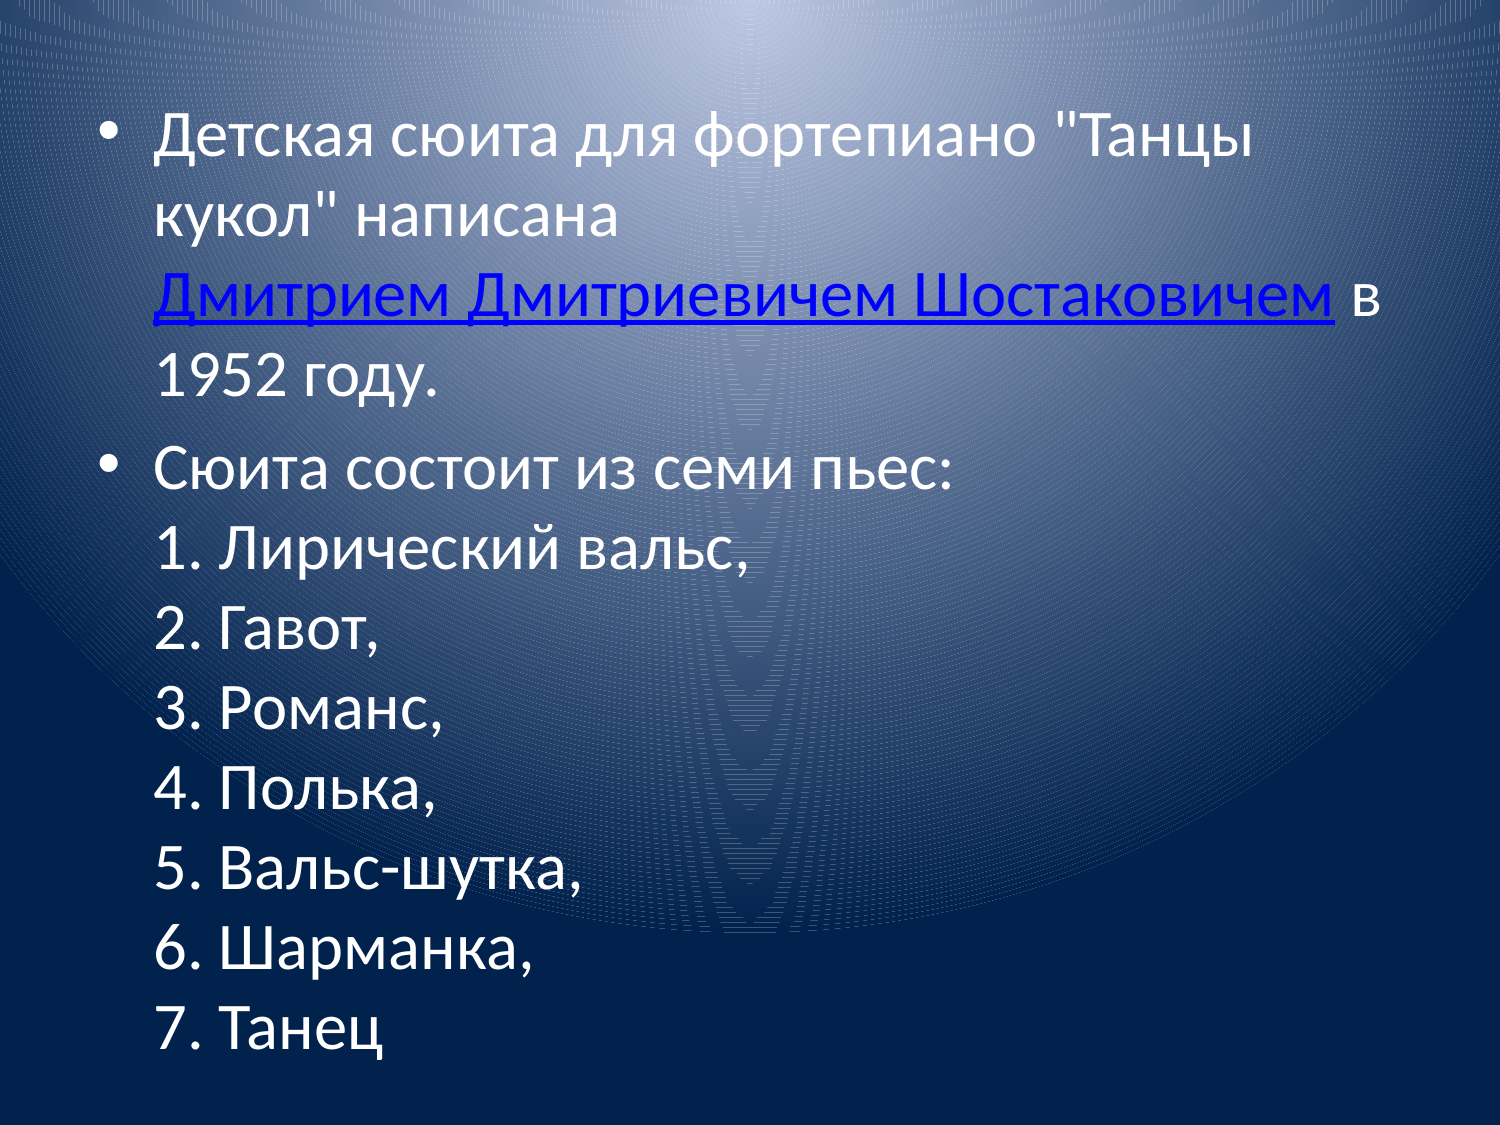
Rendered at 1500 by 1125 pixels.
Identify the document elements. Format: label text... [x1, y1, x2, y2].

list Детская сюита для фортепиано "Танцы кукол" написана Дмитрием Дмитриевичем Шостаковичем в 1952 году. Сюита состоит из семи пьес: 1. Лирический вальс, 2. Гавот, 3. Романс, 4. Полька, 5. Вальс-шутка, 6. Шарманка, 7. Танец [82, 82, 1432, 1032]
